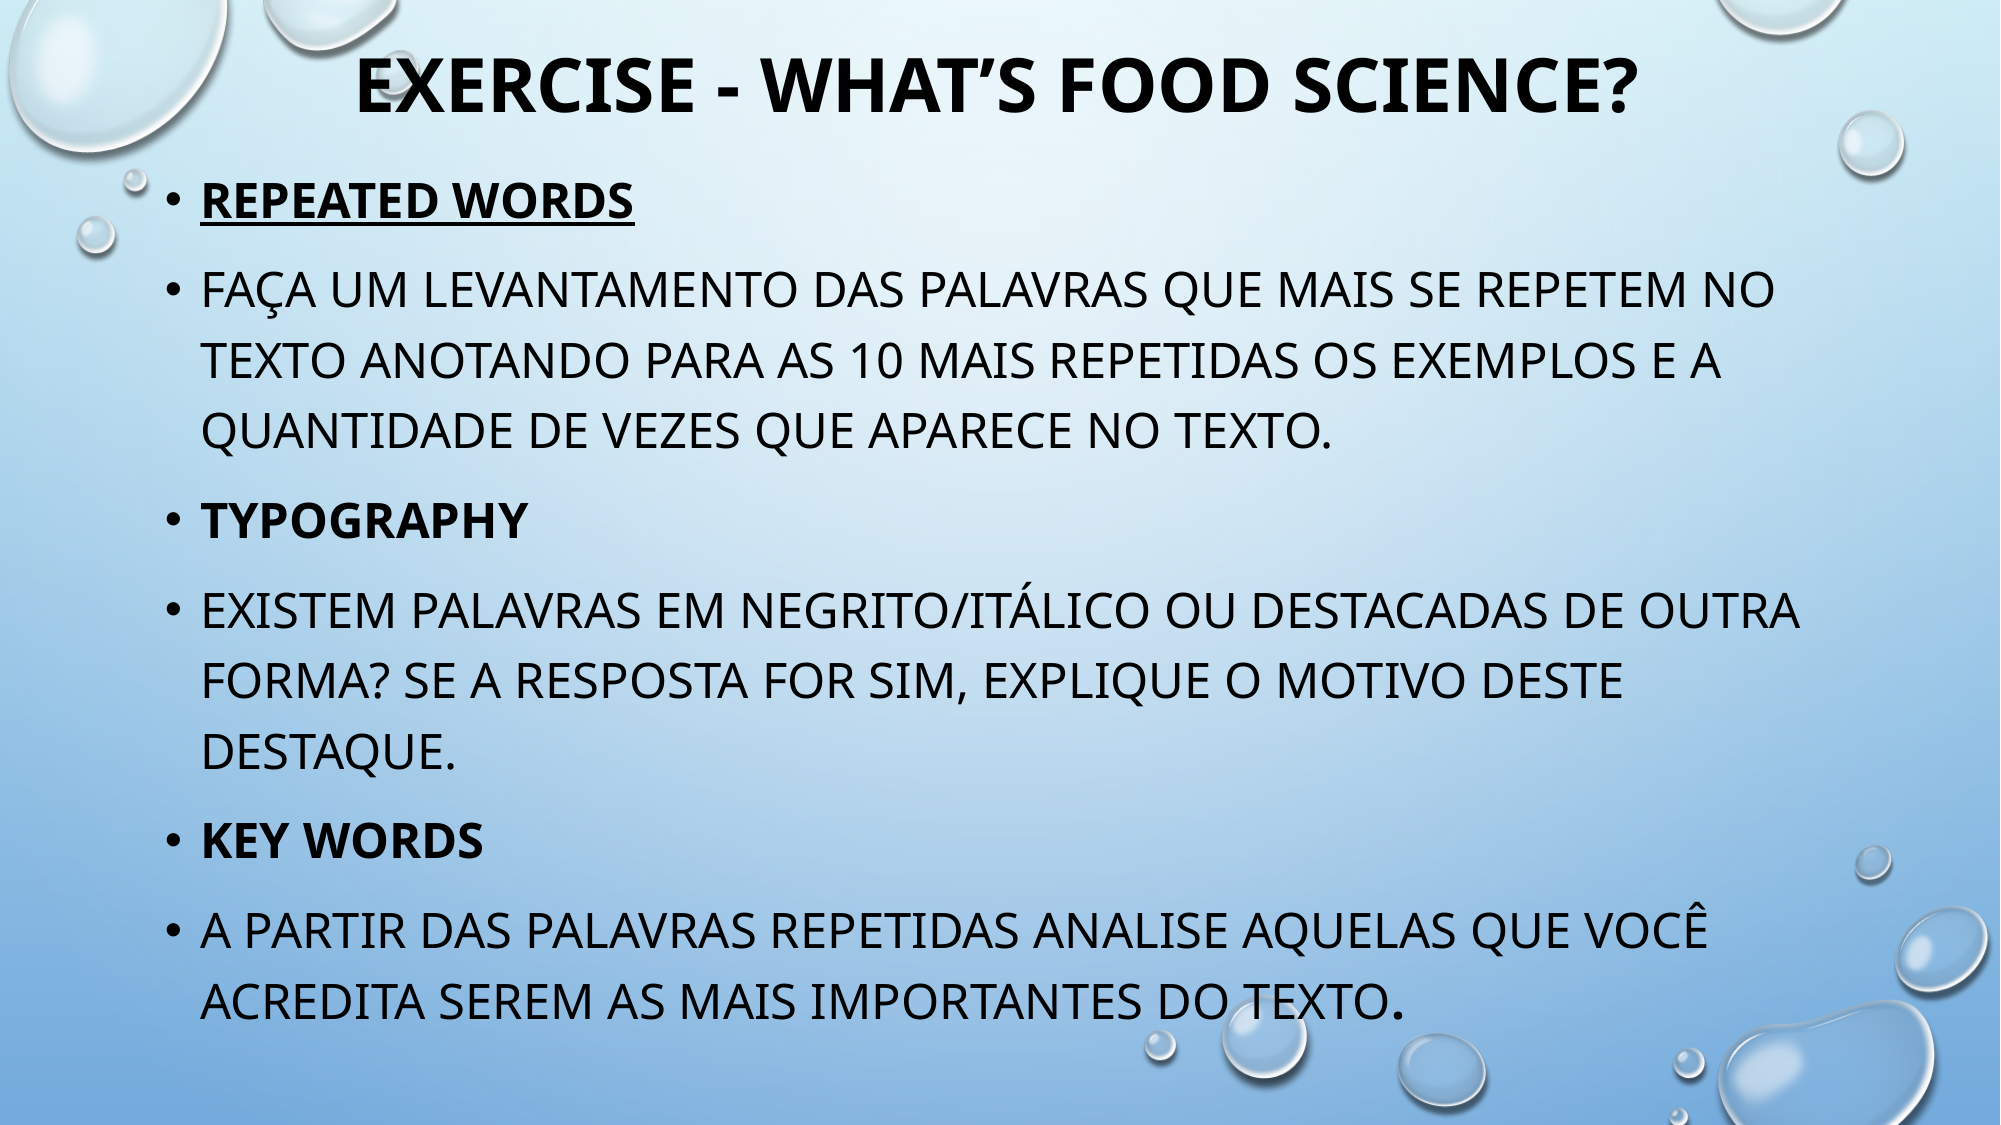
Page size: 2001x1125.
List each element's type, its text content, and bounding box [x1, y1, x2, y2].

list Repeated words Faça um levantamento das palavras que mais se repetem no texto anotando para as 10 mais repetidas os exemplos e a quantidade de vezes que aparece no texto. typography Existem palavras em negrito/itálico ou destacadas de outra forma? Se a resposta for sim, explique o motivo deste destaque. Key words A partir das palavras repetidas analise aquelas que você acredita serem as mais importantes do texto. [149, 149, 1850, 1041]
picture [0, 0, 2000, 1125]
title EXERCISE - What’s food science? [146, 0, 1847, 177]
